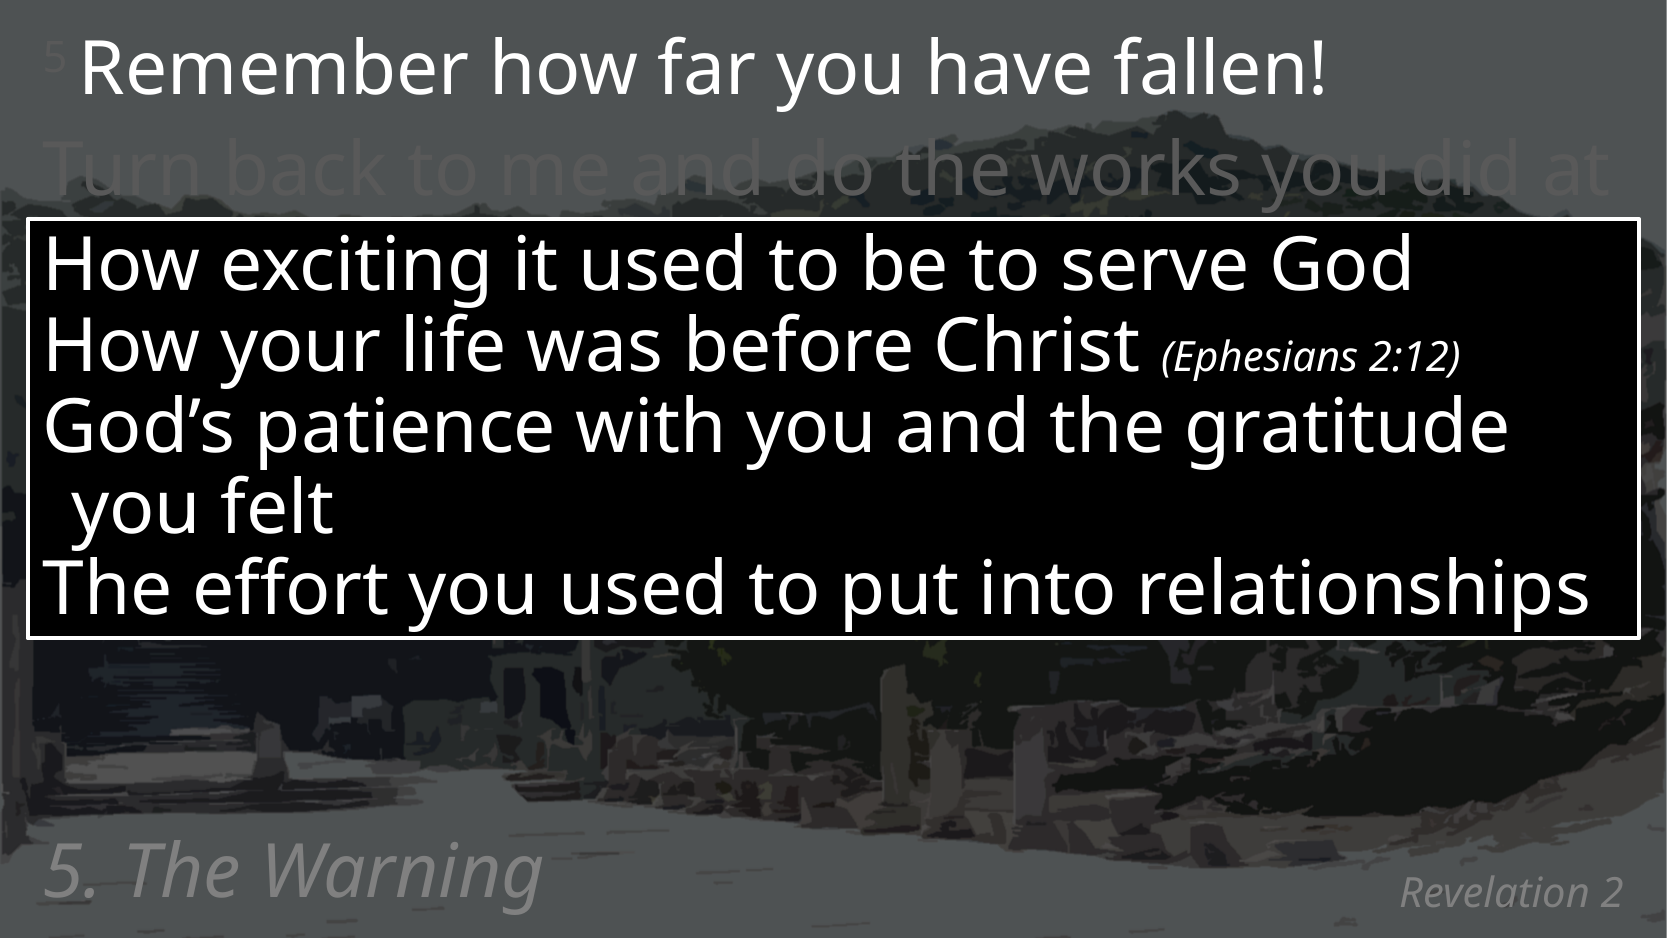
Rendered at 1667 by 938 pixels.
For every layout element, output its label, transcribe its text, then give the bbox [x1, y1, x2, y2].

picture [0, 0, 1667, 938]
text_box How exciting it used to be to serve God How your life was before Christ (Ephesians 2:12) God’s patience with you and the gratitude you felt The effort you used to put into relationships [27, 218, 1639, 639]
list 5. The Warning [27, 833, 1247, 923]
title Revelation 2 [1247, 833, 1640, 923]
list 5 Remember how far you have fallen! Turn back to me and do the works you did at first. [27, 18, 1640, 813]
